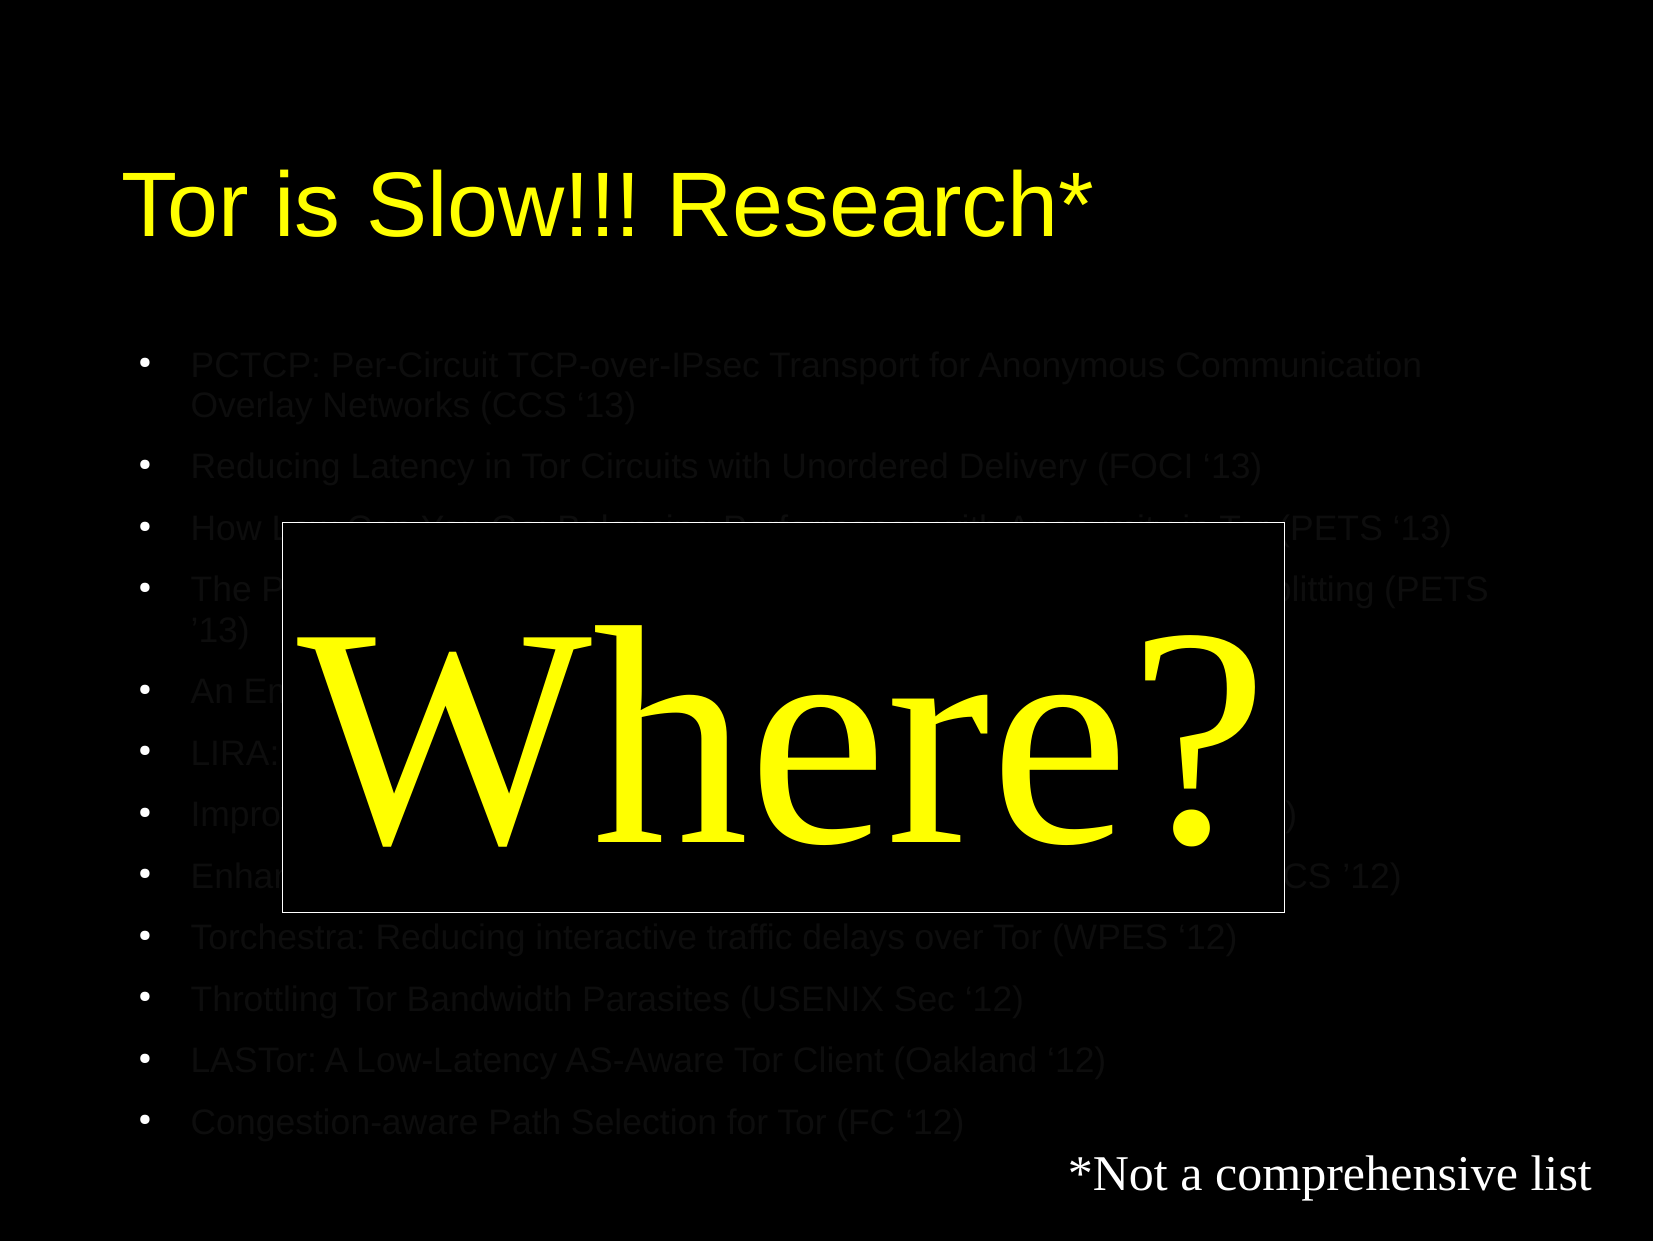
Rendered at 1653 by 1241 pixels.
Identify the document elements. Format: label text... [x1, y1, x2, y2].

title Tor is Slow!!! Research* [121, 102, 1532, 309]
list PCTCP: Per-Circuit TCP-over-IPsec Transport for Anonymous Communication Overlay Networks (CCS ‘13) Reducing Latency in Tor Circuits with Unordered Delivery (FOCI ‘13) How Low Can You Go: Balancing Performance with Anonymity in Tor (PETS ‘13) The Path Less Travelled: Overcoming Tor's Bottlenecks with Traffic Splitting (PETS ’13) An Empirical Evaluation of Relay Selection in Tor (NDSS ‘13) LIRA: Lightweight Incentivized Routing for Anonymity (NDSS ‘13) Improving Performance and Anonymity in the Tor Network (IPCCC ‘12) Enhancing Tor's Performance using Real-time Traffic Classification (CCS ’12) Torchestra: Reducing interactive traffic delays over Tor (WPES ‘12) Throttling Tor Bandwidth Parasites (USENIX Sec ‘12) LASTor: A Low-Latency AS-Aware Tor Client (Oakland ‘12) Congestion-aware Path Selection for Tor (FC ‘12) [121, 344, 1532, 1125]
text_box Where? [282, 522, 1285, 913]
text_box *Not a comprehensive list [1052, 1132, 1653, 1208]
